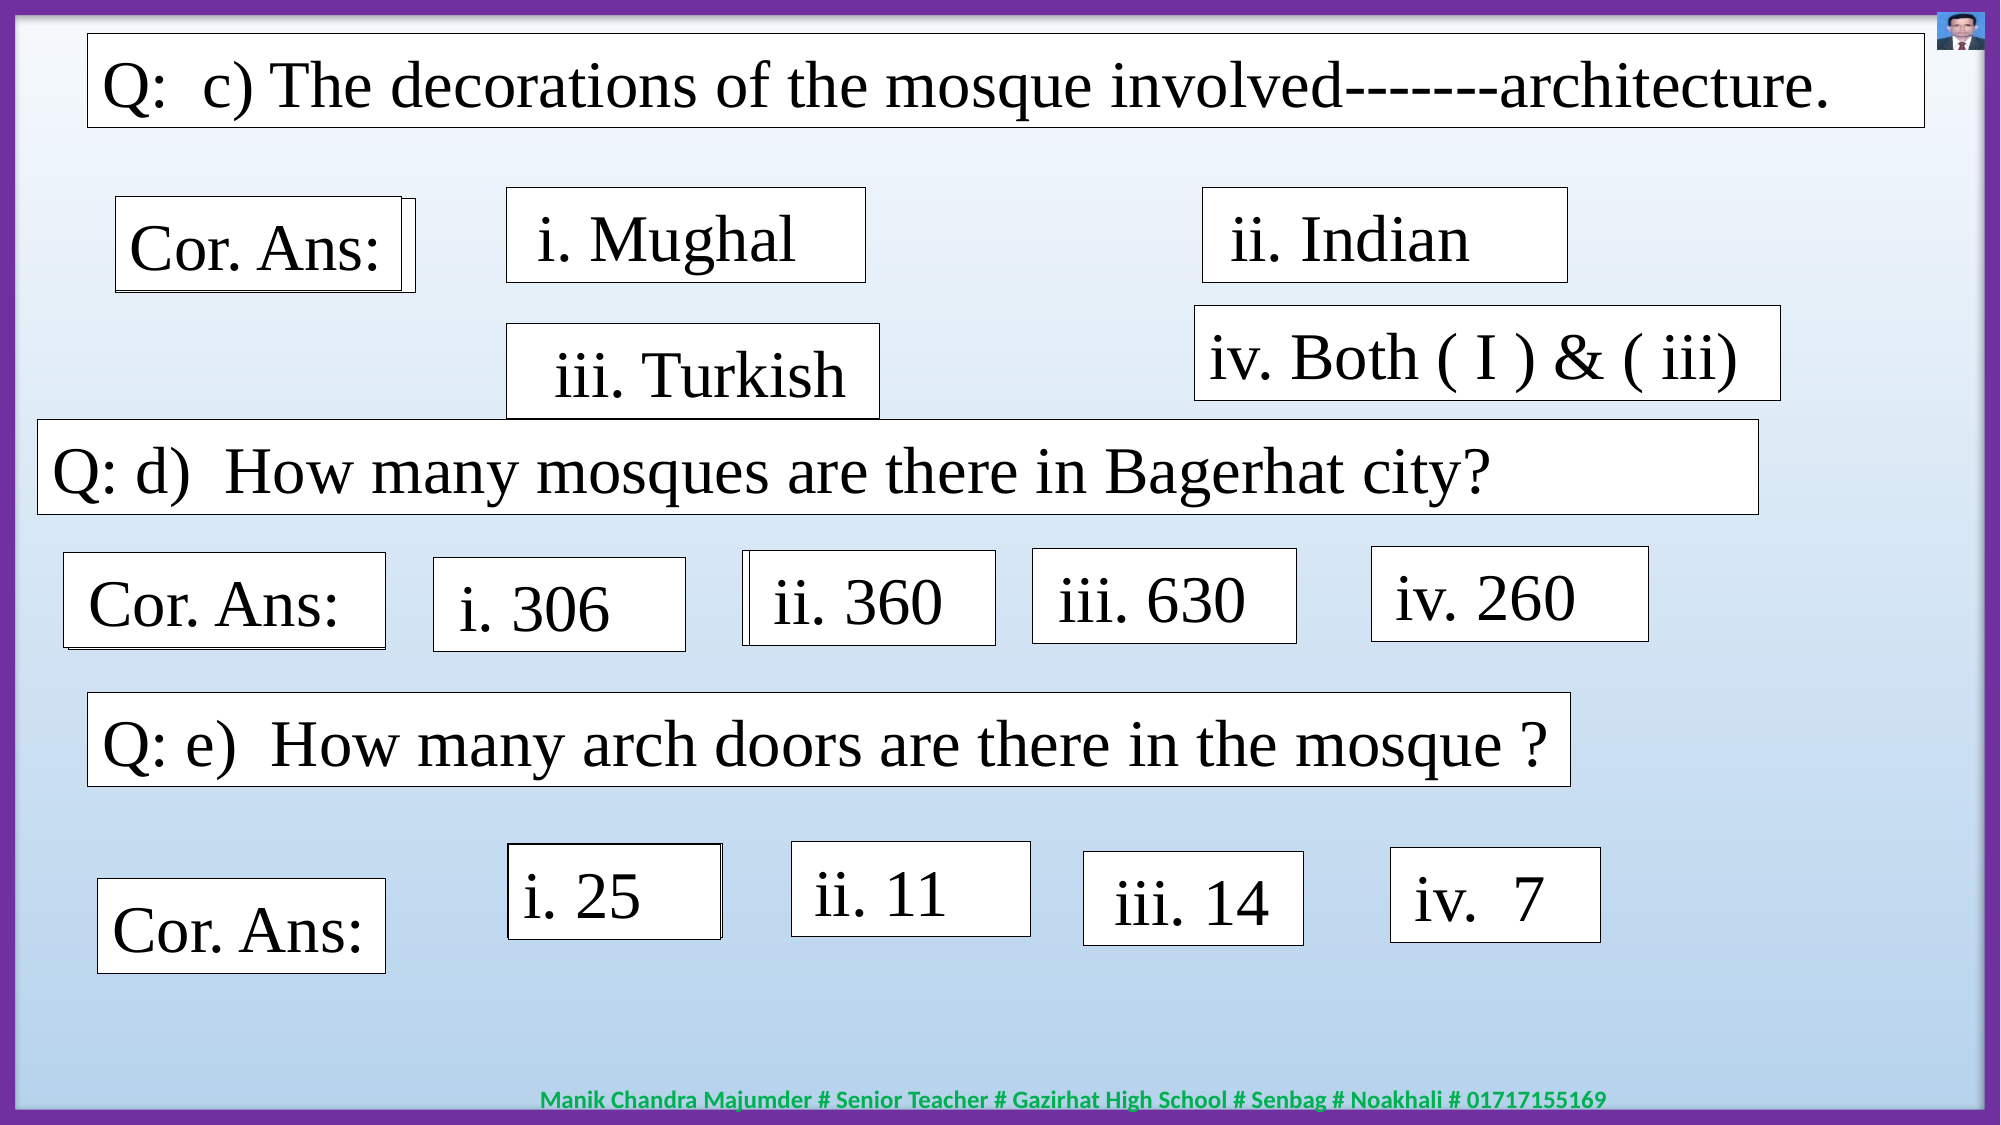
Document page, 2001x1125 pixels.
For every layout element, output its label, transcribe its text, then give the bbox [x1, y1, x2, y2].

text_box Q: d) How many mosques are there in Bagerhat city? [37, 419, 1759, 515]
text_box ii. 360 [742, 550, 749, 646]
picture [1937, 12, 1985, 50]
text_box iv. 260 [1371, 546, 1649, 642]
text_box Cor. Ans: [115, 198, 416, 293]
text_box i. 25 [508, 844, 721, 940]
text_box ii. Indian [1202, 187, 1568, 283]
text_box iii. 630 [1032, 548, 1297, 644]
text_box Cor. Ans: [97, 878, 386, 974]
text_box ii. 360 [749, 550, 996, 646]
text_box Cor. Ans: [115, 196, 402, 291]
text_box i. 306 [433, 557, 686, 652]
text_box Q: e) How many arch doors are there in the mosque ? [87, 692, 1571, 787]
text_box iii. Turkish [506, 323, 880, 419]
text_box Cor. Ans: [63, 552, 386, 648]
text_box Q: c) The decorations of the mosque involved-------architecture. [87, 33, 1925, 128]
text_box iii. 14 [1083, 851, 1304, 946]
text_box ii. 11 [791, 841, 1031, 937]
text_box i. Mughal [506, 187, 866, 283]
text_box iv. 7 [1390, 847, 1601, 943]
text_box iv. Both ( I ) & ( iii) [1194, 305, 1781, 401]
